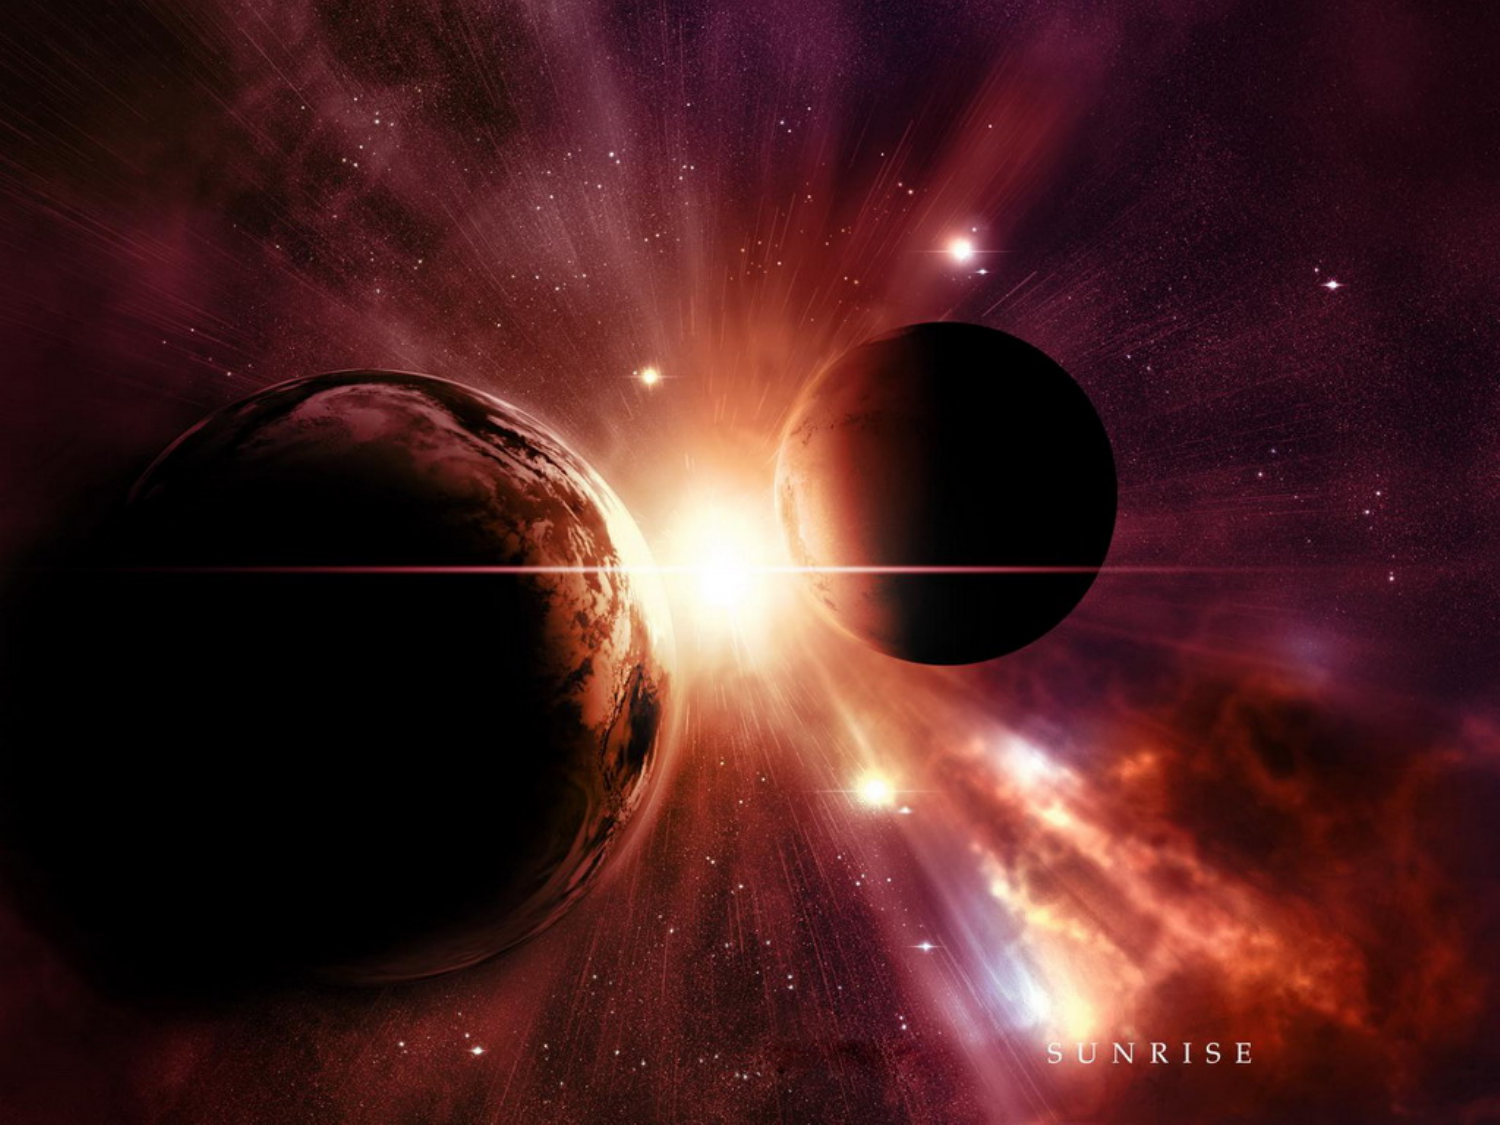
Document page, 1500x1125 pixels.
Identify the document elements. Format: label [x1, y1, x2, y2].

list [0, 0, 1500, 1125]
